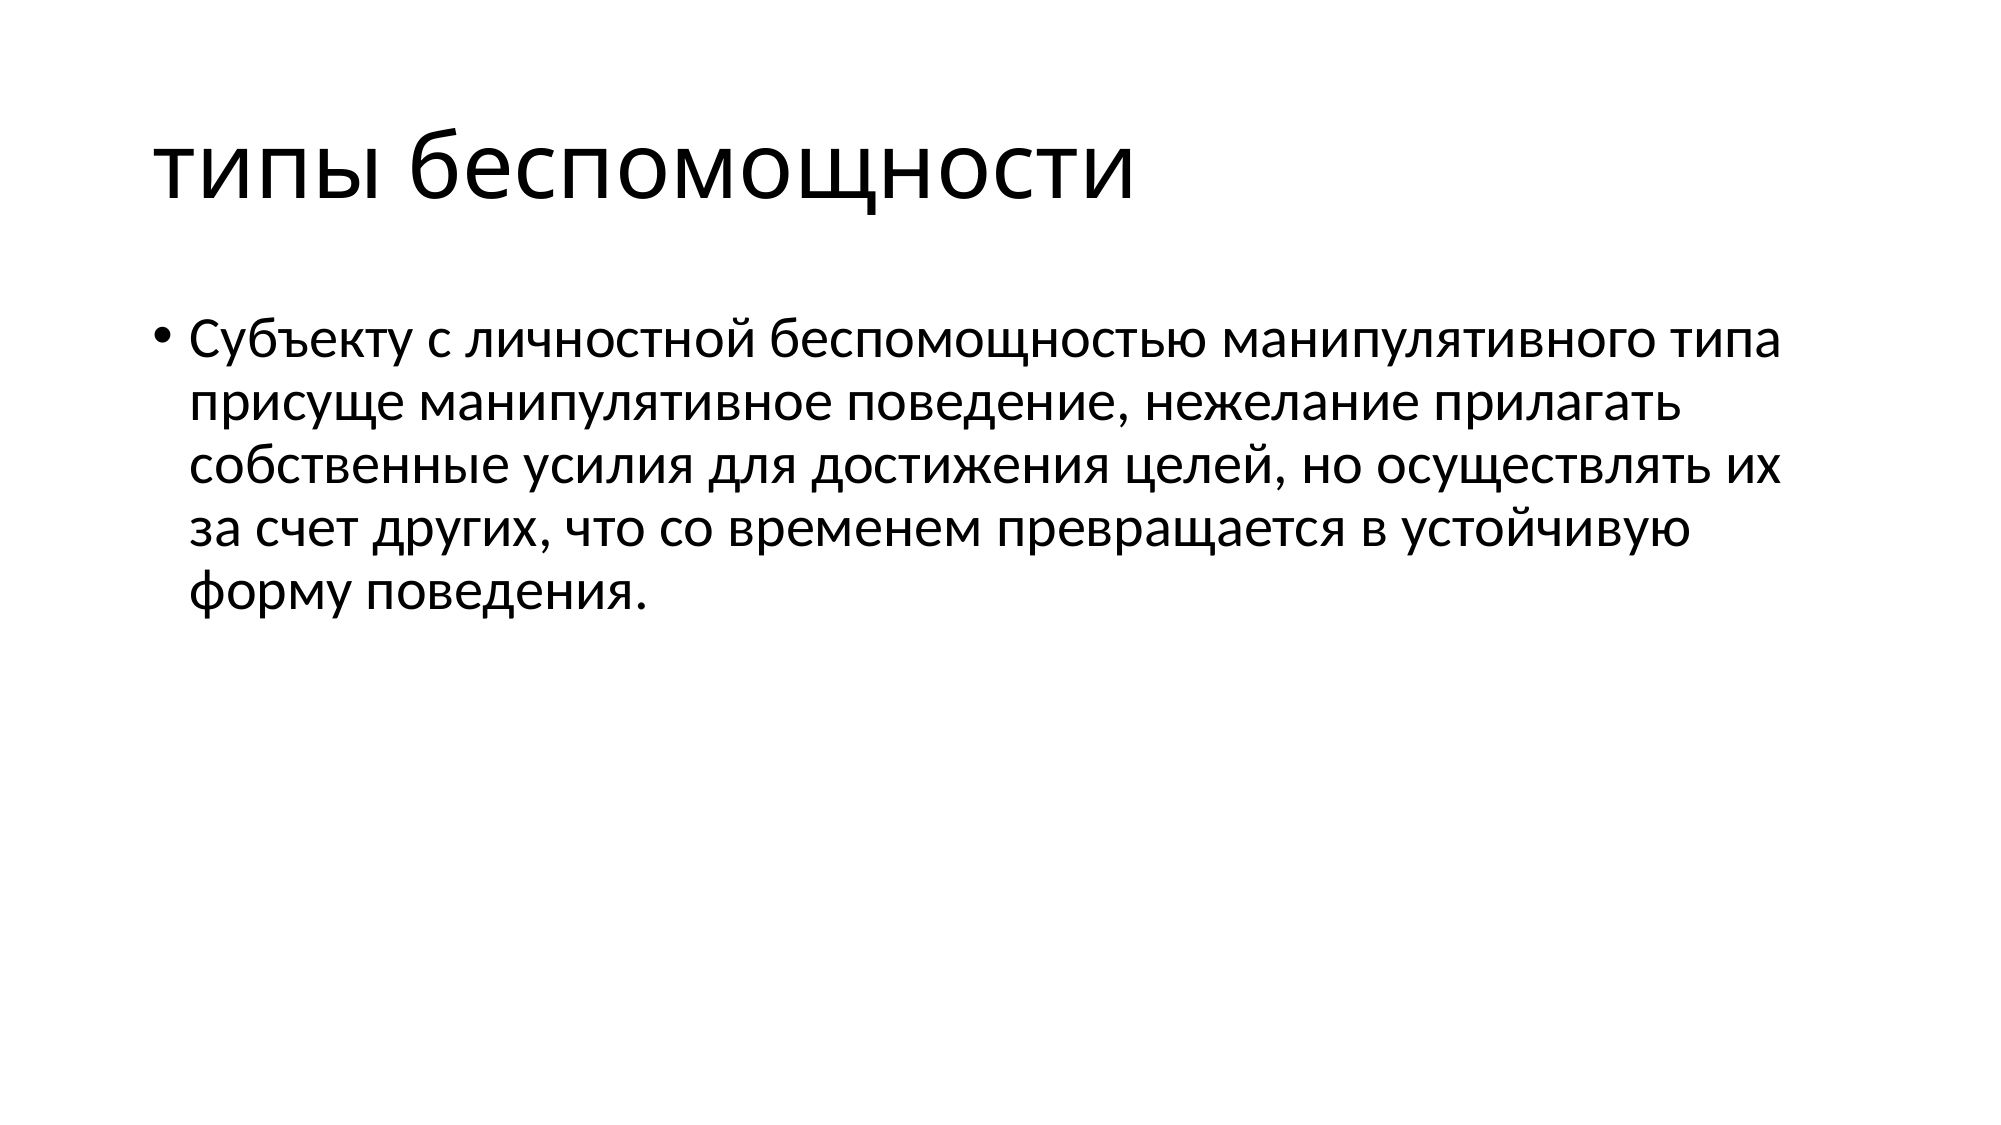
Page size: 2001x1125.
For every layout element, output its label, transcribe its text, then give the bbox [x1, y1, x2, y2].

title типы беспомощности [137, 59, 1863, 278]
list Субъекту с личностной беспомощностью манипулятивного типа присуще манипулятивное поведение, нежелание прилагать собственные усилия для достижения целей, но осуществлять их за счет других, что со временем превращается в устойчивую форму поведения. [137, 299, 1863, 1014]
